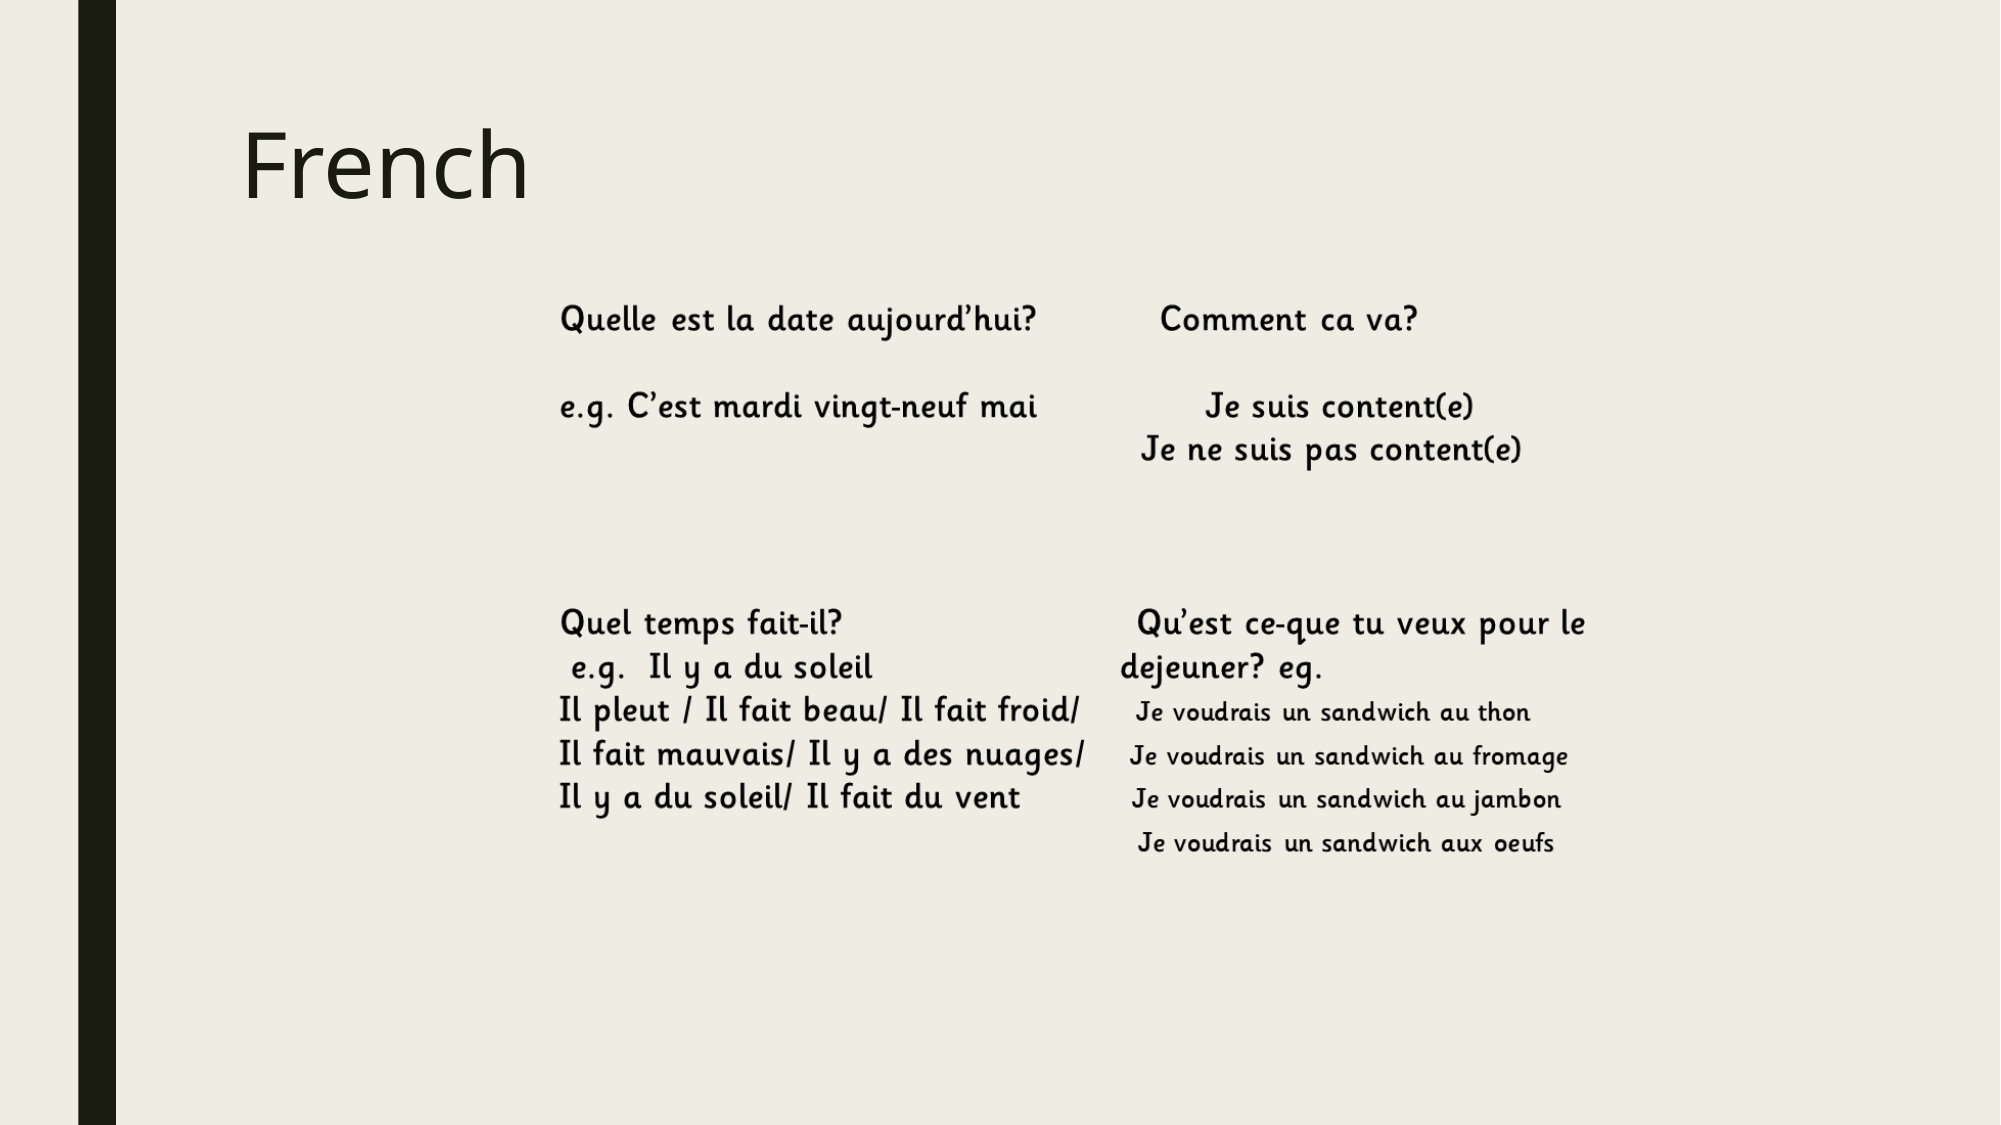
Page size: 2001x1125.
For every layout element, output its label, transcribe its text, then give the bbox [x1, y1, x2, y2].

title French [225, 112, 1800, 357]
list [537, 286, 1631, 963]
